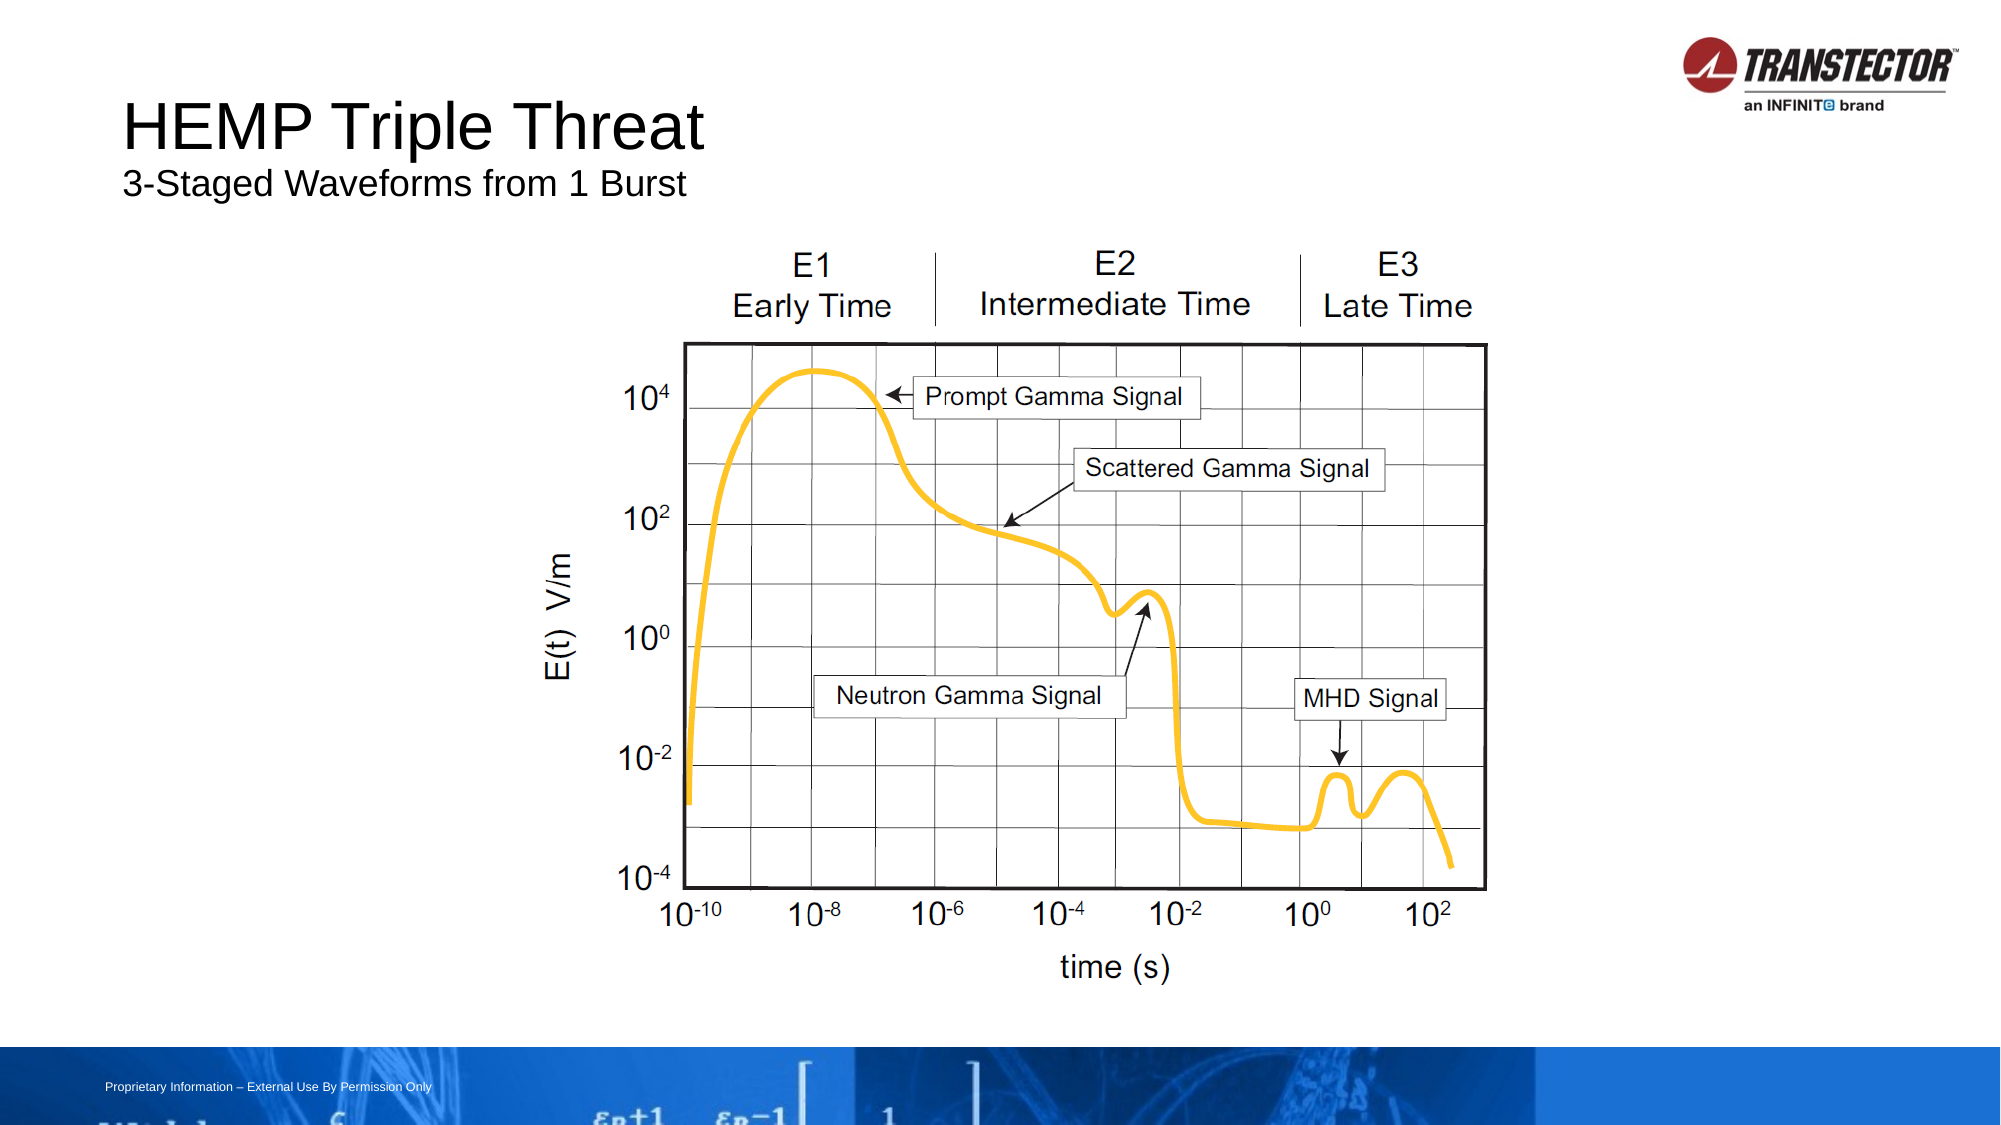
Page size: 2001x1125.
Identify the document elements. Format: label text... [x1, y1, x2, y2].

picture [0, 1047, 2001, 1125]
picture [1683, 37, 1959, 111]
picture [535, 239, 1493, 993]
title HEMP Triple Threat 3-Staged Waveforms from 1 Burst [107, 107, 1458, 189]
